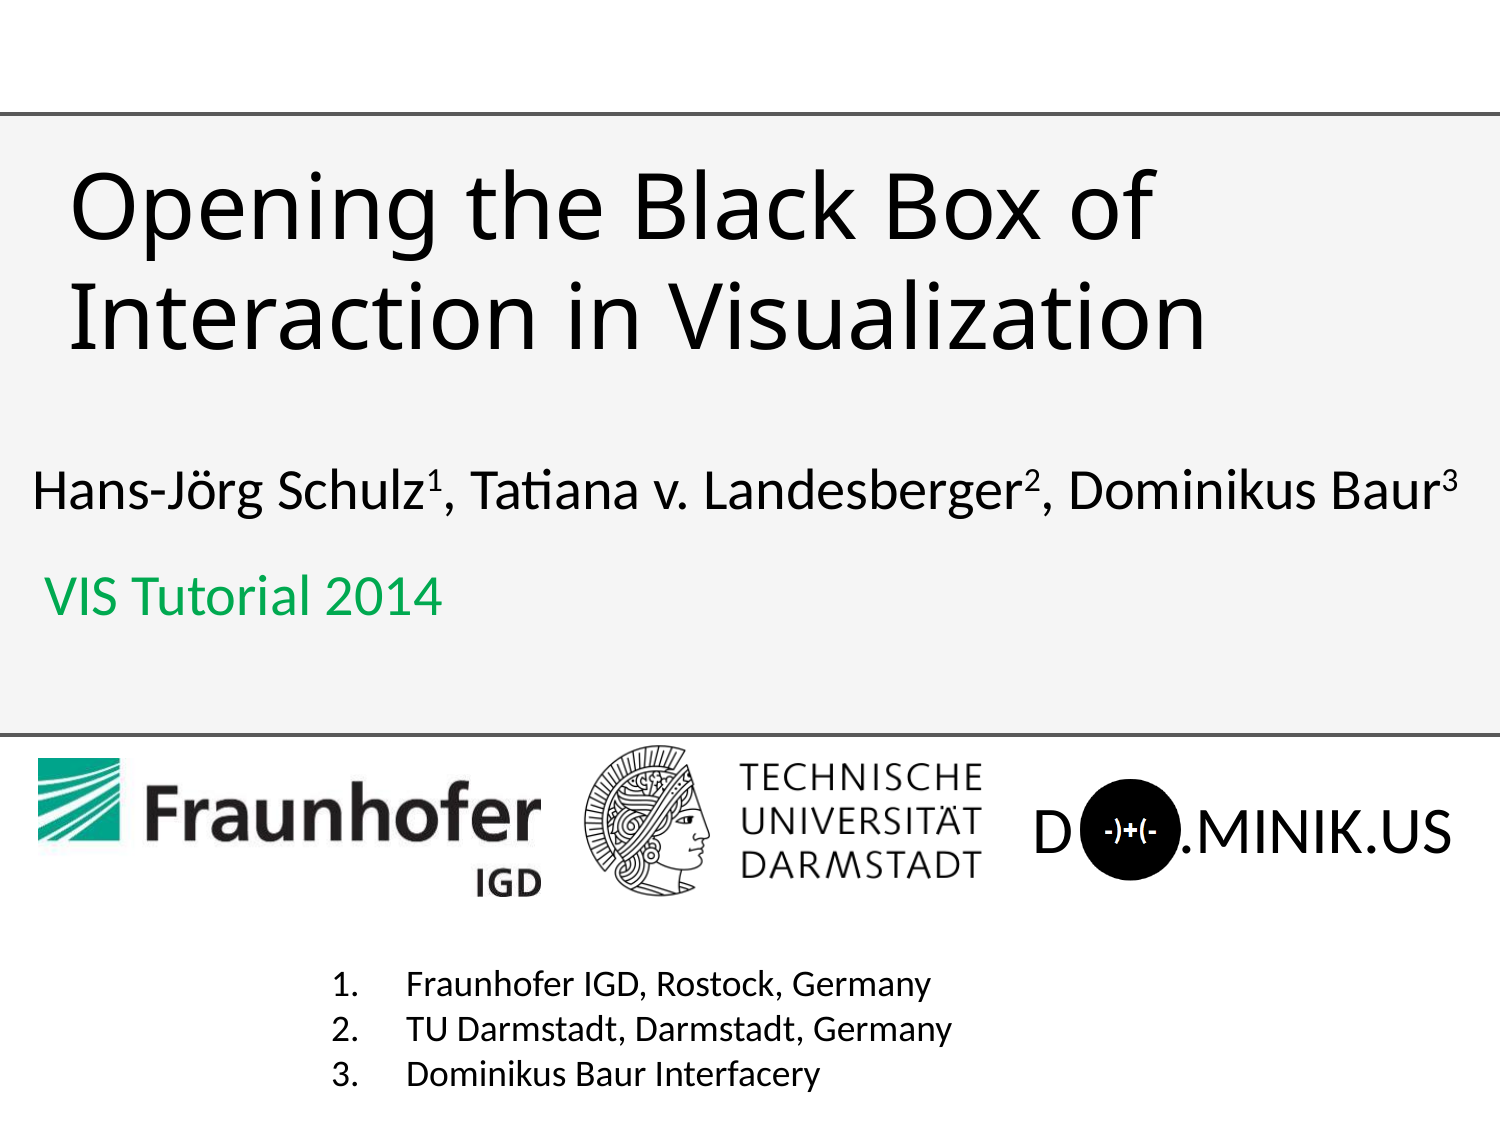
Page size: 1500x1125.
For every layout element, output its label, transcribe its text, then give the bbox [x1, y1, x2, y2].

text_box Hans-Jörg Schulz1, Tatiana v. Landesberger2, Dominikus Baur3 [17, 443, 1500, 550]
text_box Fraunhofer IGD, Rostock, Germany TU Darmstadt, Darmstadt, Germany Dominikus Baur Interfacery [316, 951, 968, 1101]
text_box D .MINIK.US [1187, 779, 1500, 875]
picture [37, 715, 1057, 930]
picture [1075, 774, 1183, 881]
title Opening the Black Box of Interaction in Visualization [53, 137, 1329, 379]
text_box VIS Tutorial 2014 [29, 549, 1353, 656]
text_box D .MINIK.US [1061, 779, 1070, 875]
